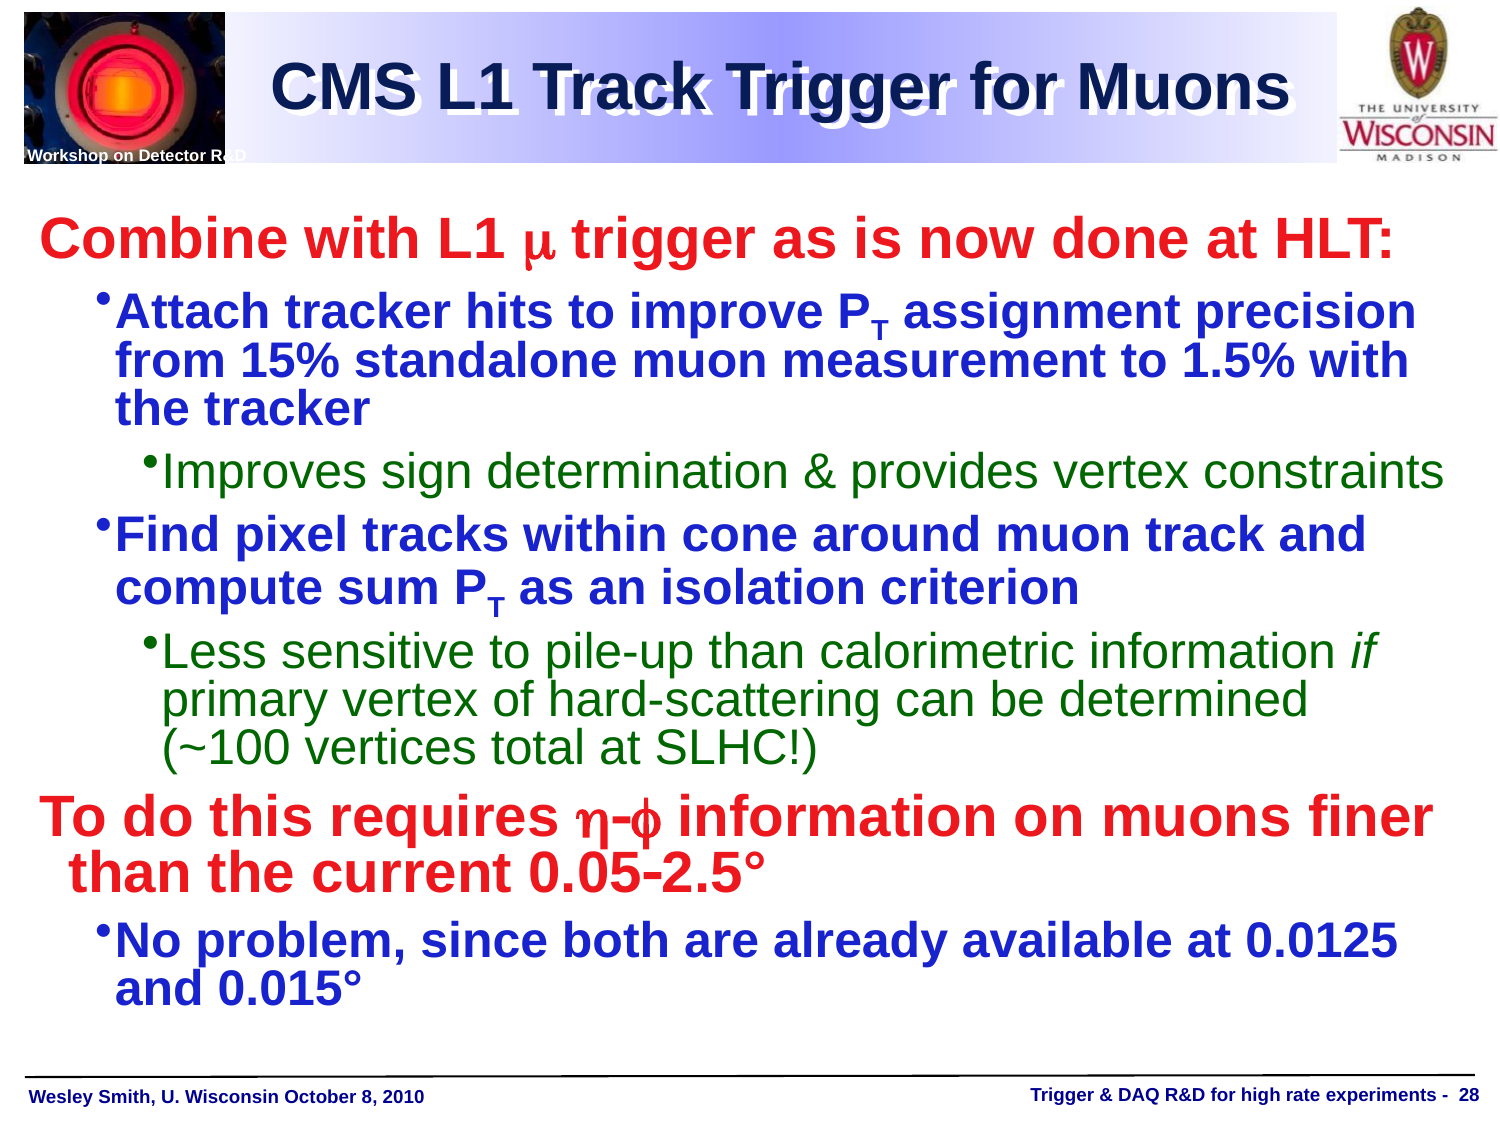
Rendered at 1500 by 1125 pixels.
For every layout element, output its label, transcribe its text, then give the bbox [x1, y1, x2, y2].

list Combine with L1  trigger as is now done at HLT: Attach tracker hits to improve PT assignment precision from 15% standalone muon measurement to 1.5% with the tracker Improves sign determination & provides vertex constraints Find pixel tracks within cone around muon track and compute sum PT as an isolation criterion Less sensitive to pile-up than calorimetric information if primary vertex of hard-scattering can be determined (~100 vertices total at SLHC!) To do this requires  information on muons finer than the current 0.052.5° No problem, since both are already available at 0.0125 and 0.015° [24, 205, 1463, 1045]
title CMS L1 Track Trigger for Muons [224, 11, 1338, 163]
picture [1337, 6, 1500, 163]
picture [24, 12, 225, 164]
